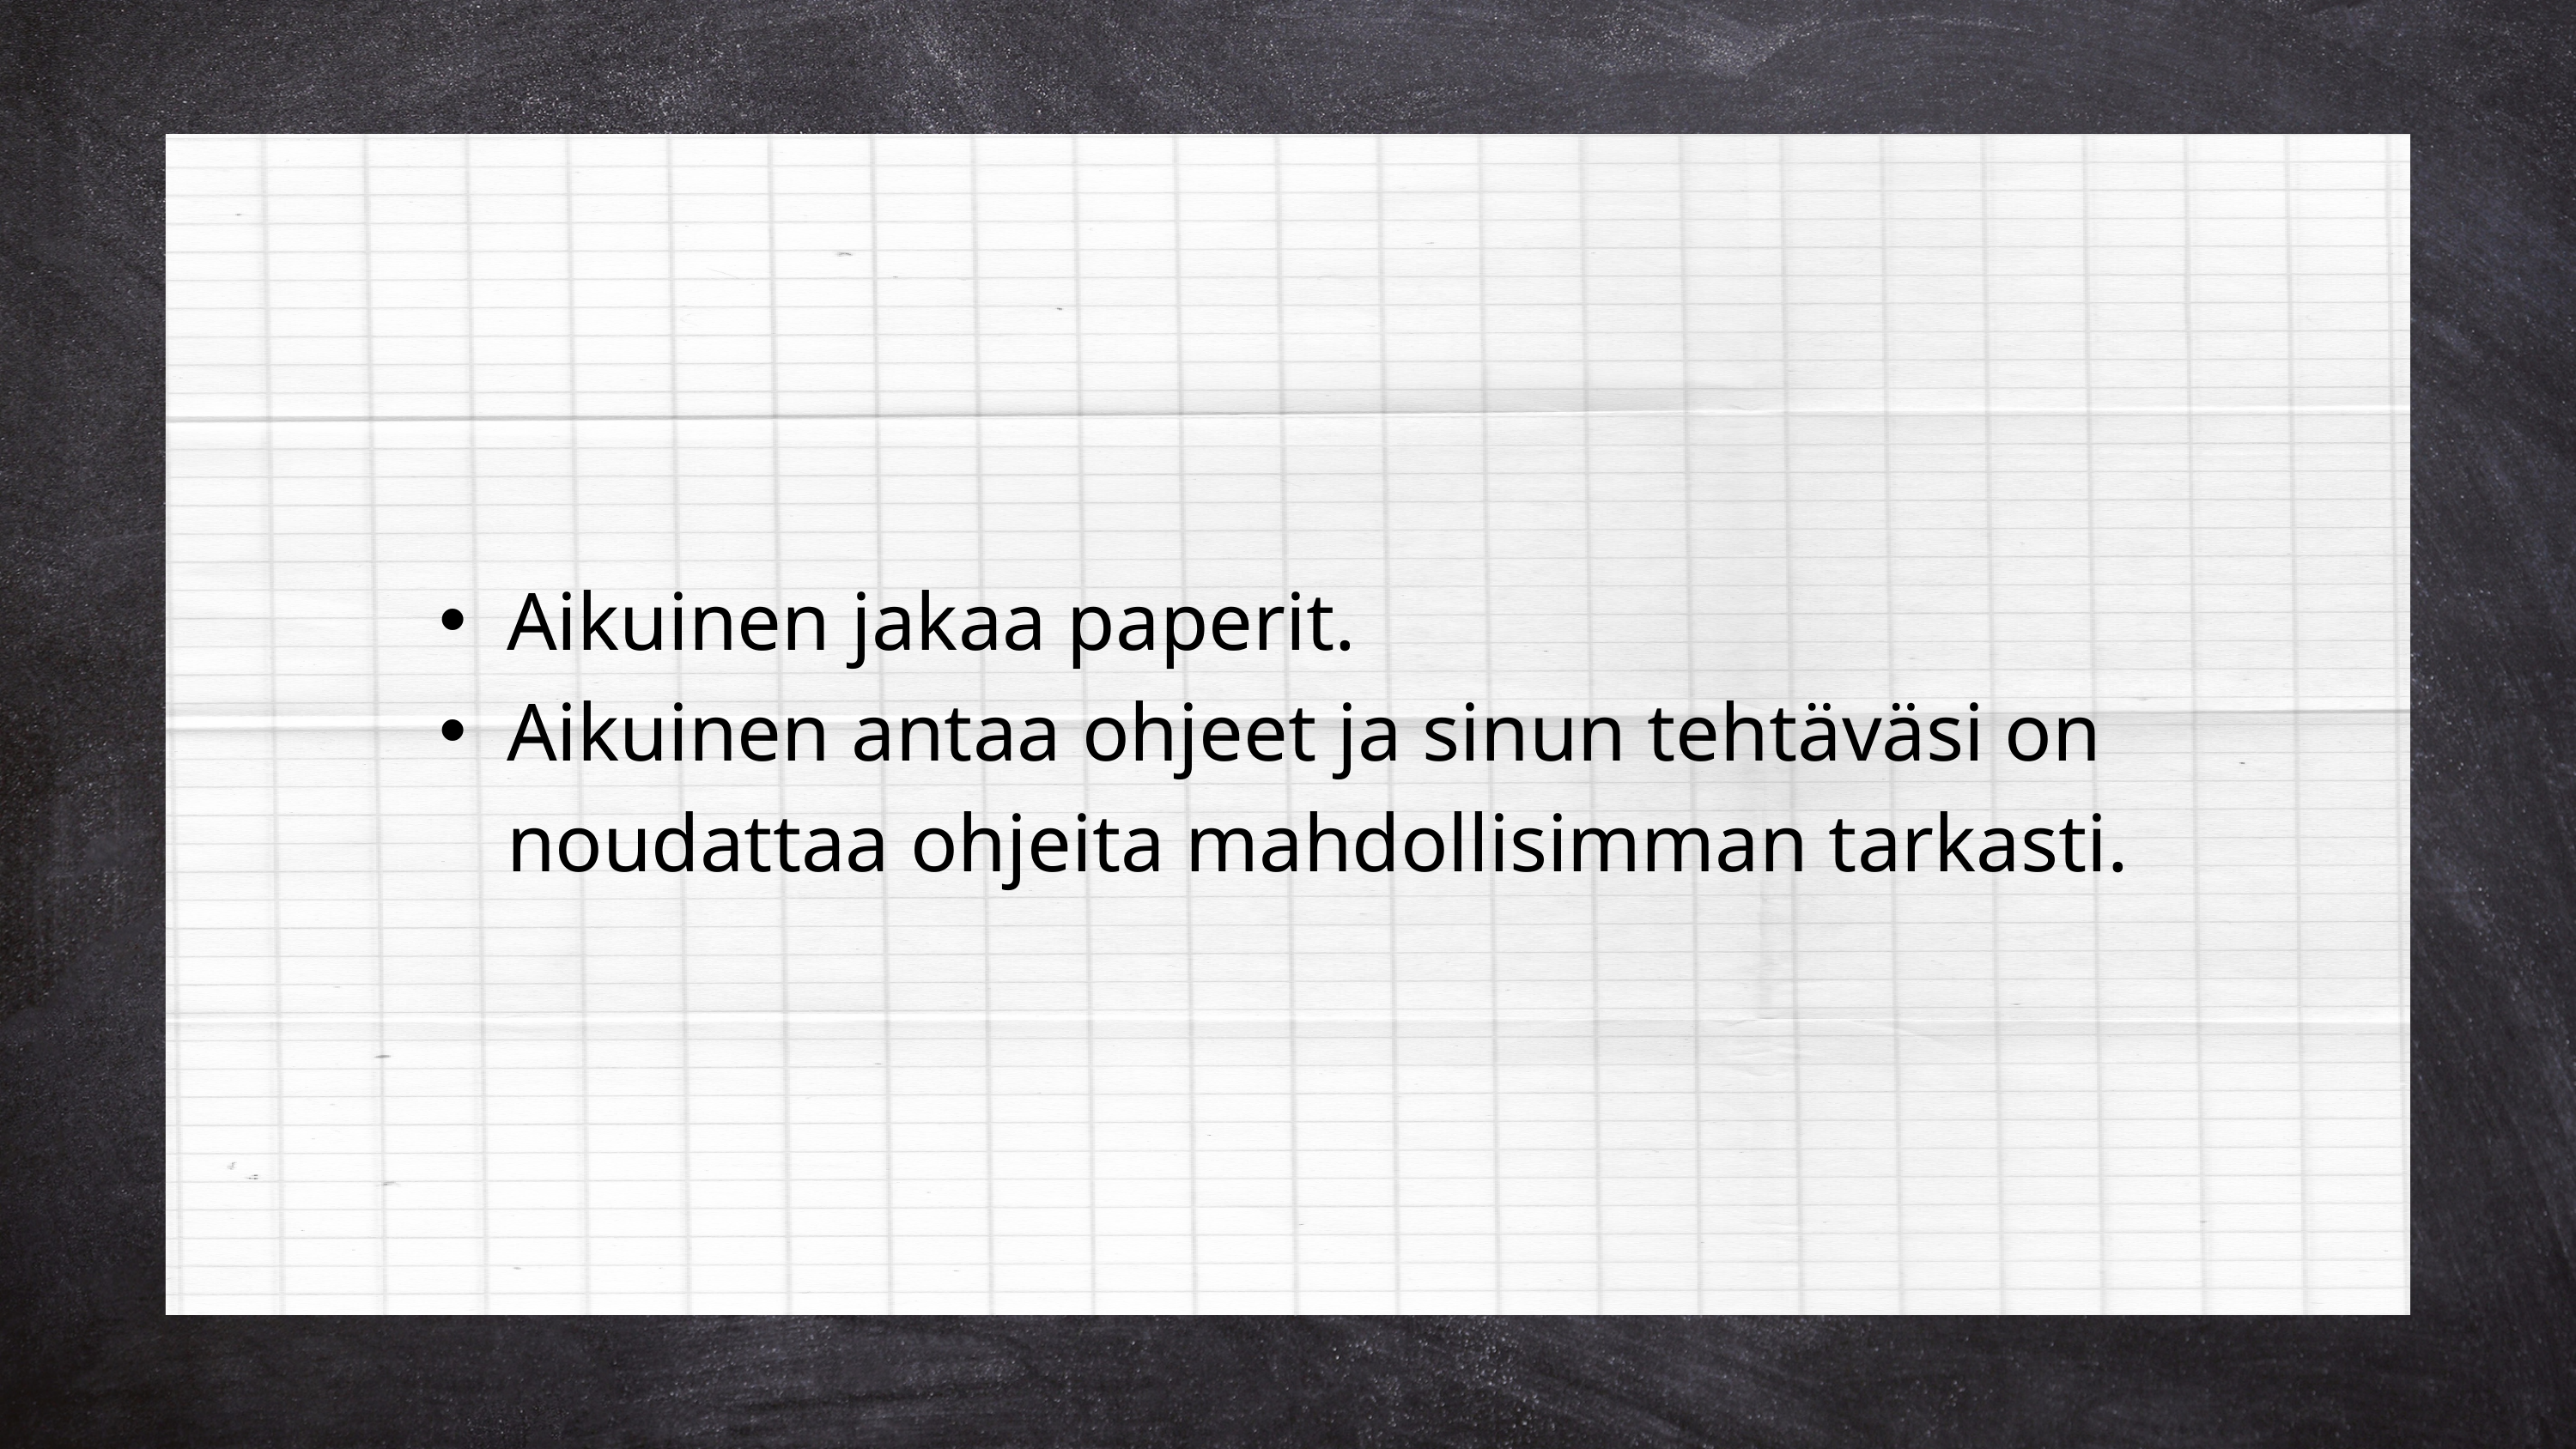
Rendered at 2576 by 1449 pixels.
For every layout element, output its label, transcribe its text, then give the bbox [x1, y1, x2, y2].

text_box Aikuinen jakaa paperit. Aikuinen antaa ohjeet ja sinun tehtäväsi on noudattaa ohjeita mahdollisimman tarkasti. [372, 555, 2204, 888]
text_box [0, 0, 2576, 1449]
text_box [165, 134, 2410, 1315]
